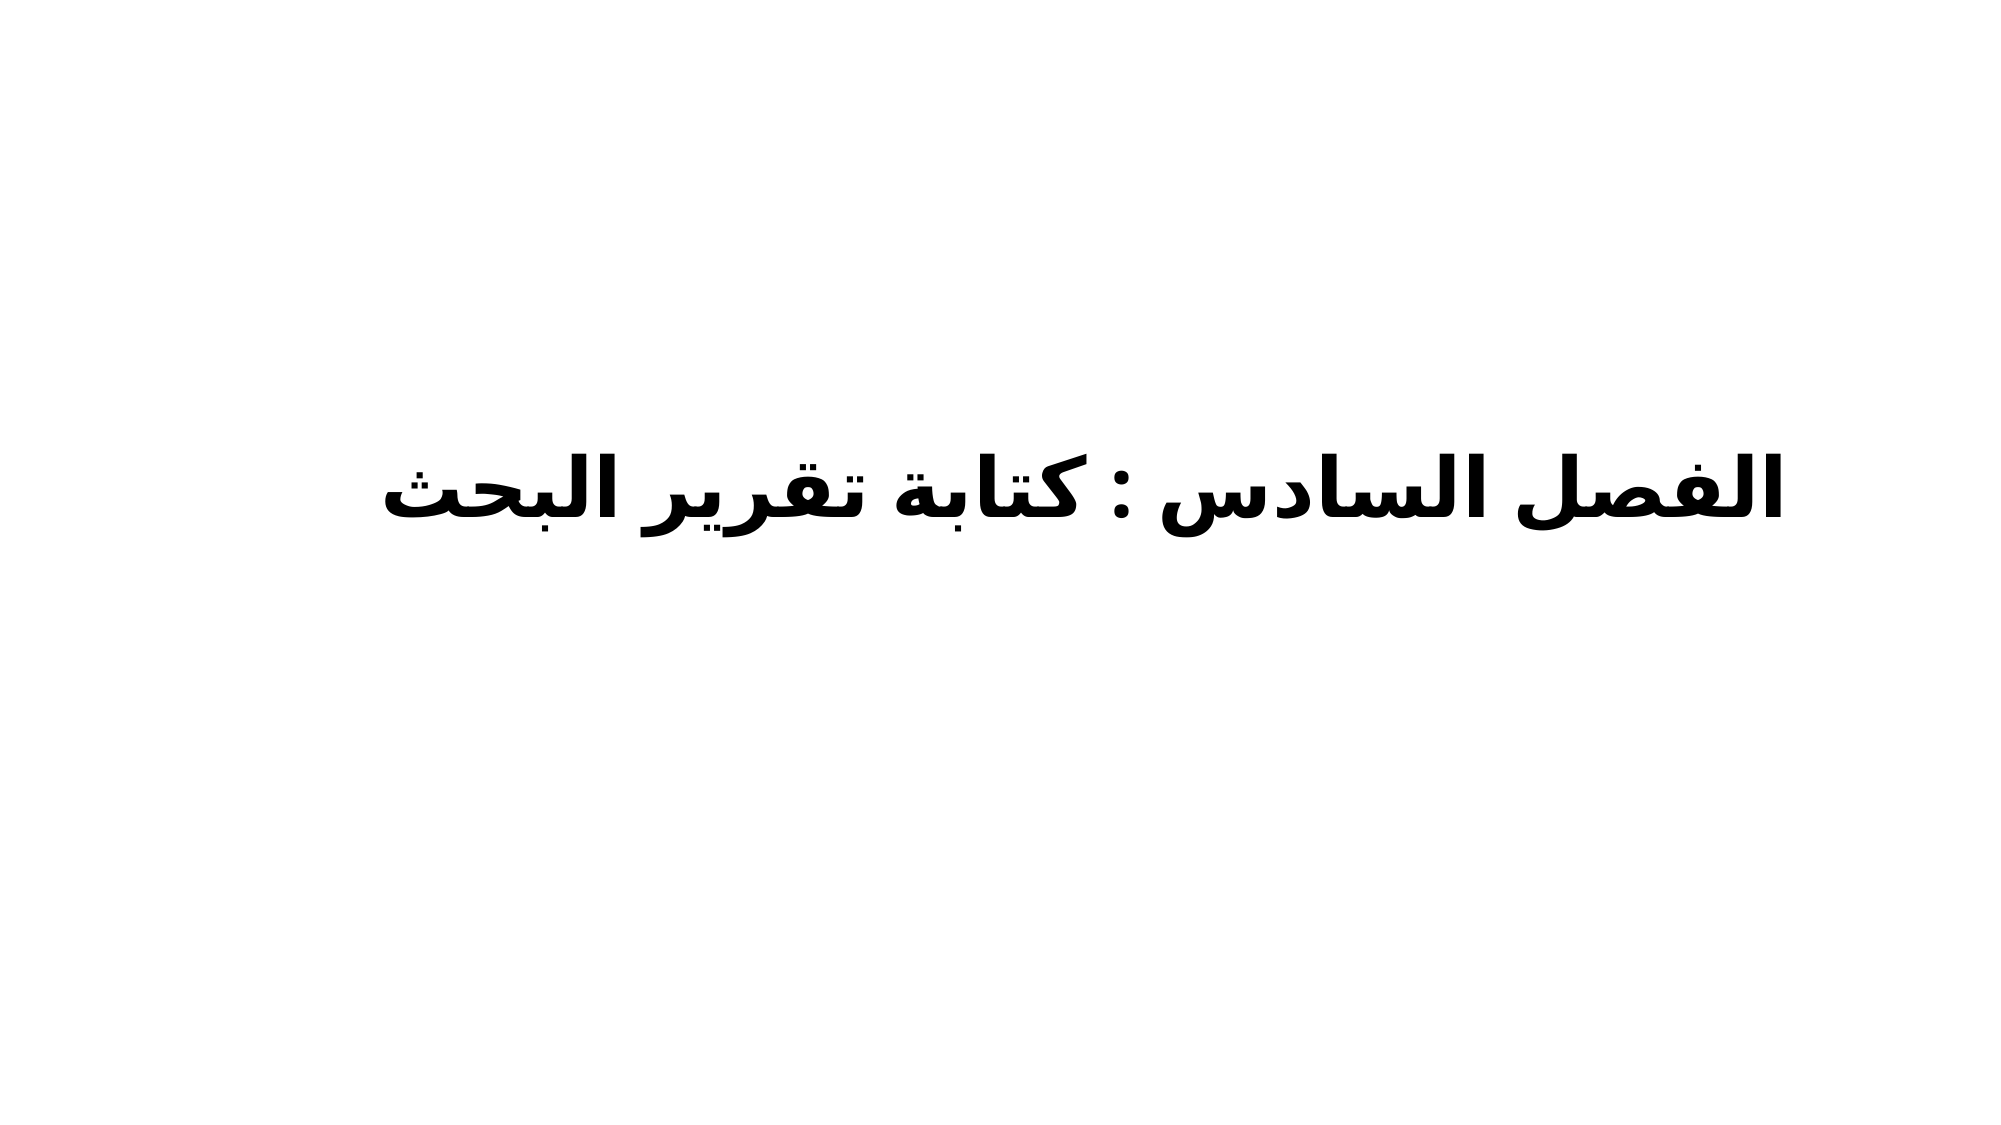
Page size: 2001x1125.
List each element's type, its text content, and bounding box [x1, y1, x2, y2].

text_box الفصل السادس : كتابة تقرير البحث [365, 427, 1804, 542]
